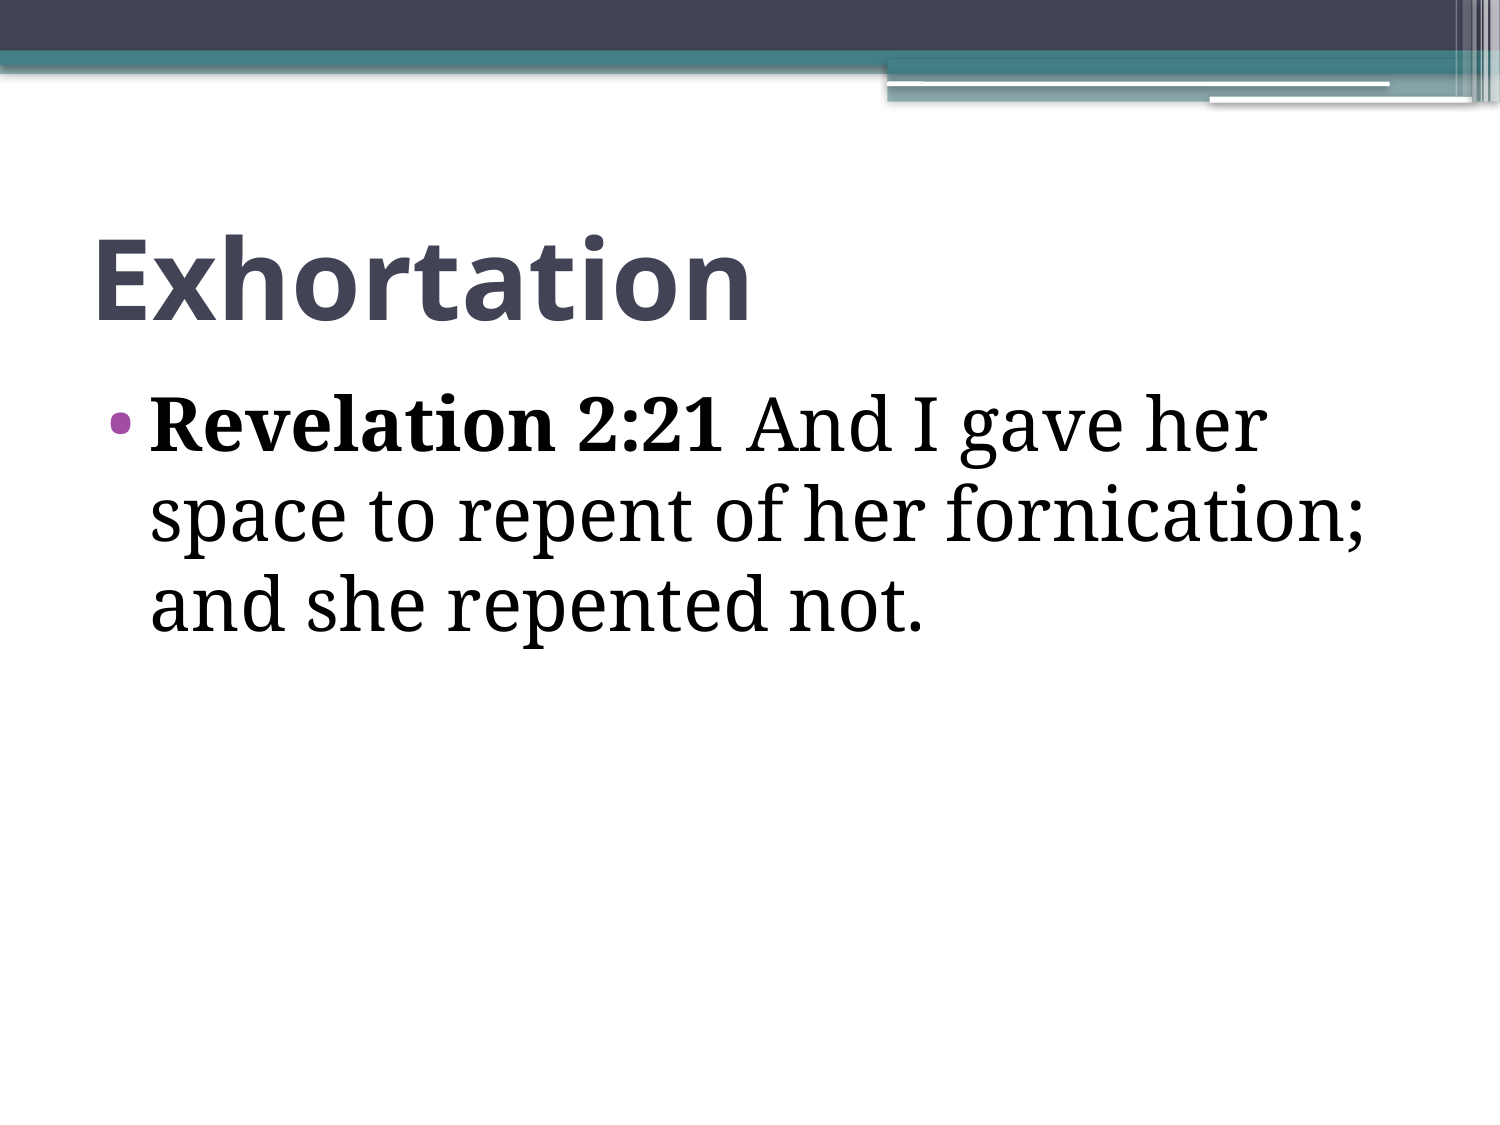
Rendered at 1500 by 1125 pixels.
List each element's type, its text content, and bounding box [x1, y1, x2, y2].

list Revelation 2:21 And I gave her space to repent of her fornication; and she repented not. [75, 368, 1425, 1079]
title Exhortation [75, 187, 1425, 363]
